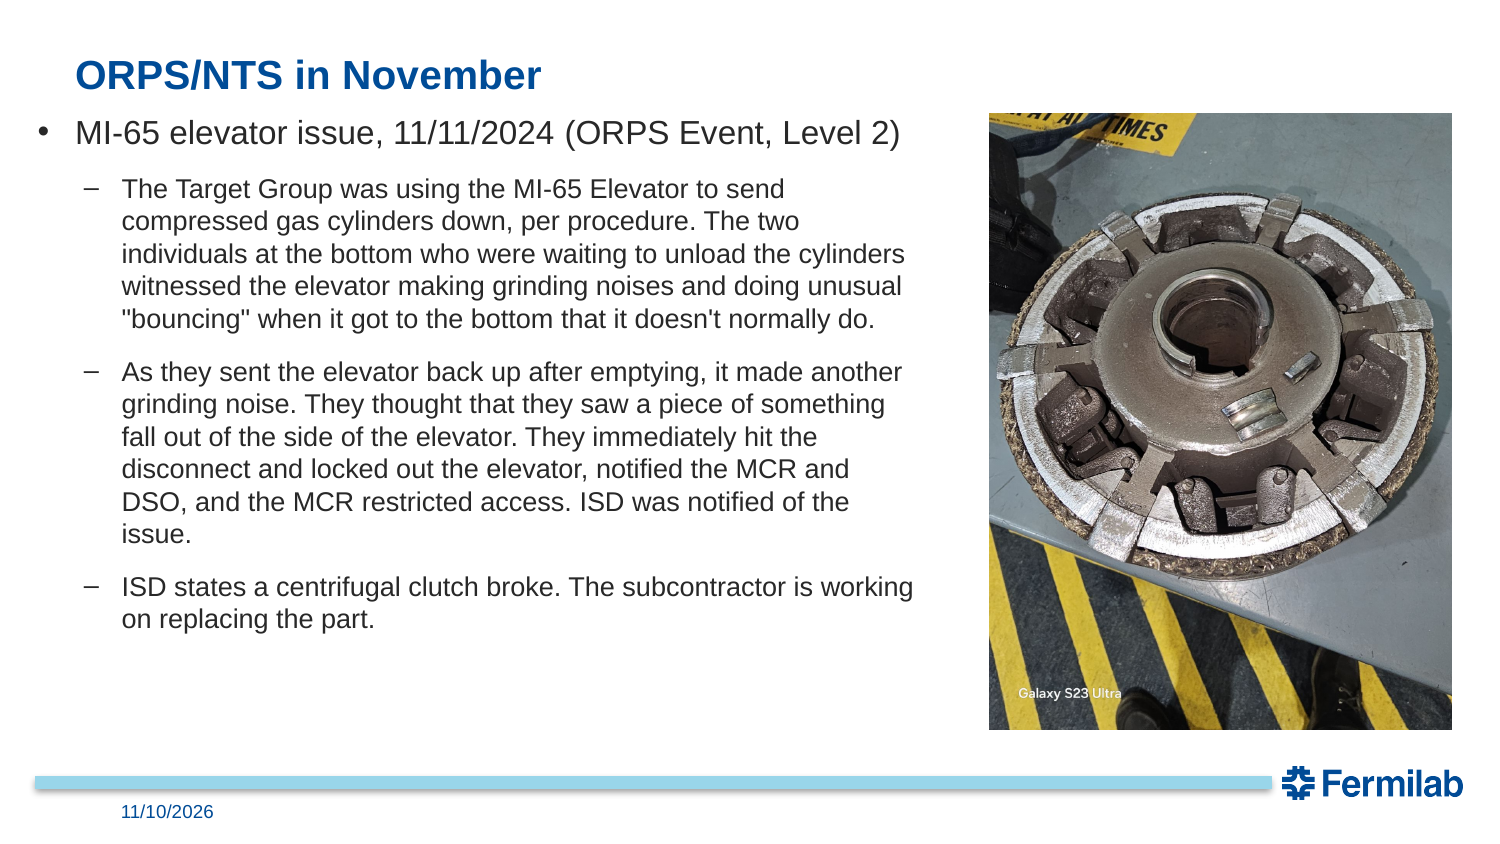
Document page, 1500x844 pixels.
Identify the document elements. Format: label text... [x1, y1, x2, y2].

list MI-65 elevator issue, 11/11/2024 (ORPS Event, Level 2) The Target Group was using the MI-65 Elevator to send compressed gas cylinders down, per procedure. The two individuals at the bottom who were waiting to unload the cylinders witnessed the elevator making grinding noises and doing unusual "bouncing" when it got to the bottom that it doesn't normally do. As they sent the elevator back up after emptying, it made another grinding noise. They thought that they saw a piece of something fall out of the side of the elevator. They immediately hit the disconnect and locked out the elevator, notified the MCR and DSO, and the MCR restricted access. ISD was notified of the issue. ISD states a centrifugal clutch broke. The subcontractor is working on replacing the part. [37, 110, 920, 763]
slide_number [120, 800, 232, 830]
title ORPS/NTS in November [75, 44, 1500, 98]
picture [988, 113, 1452, 731]
picture [1282, 766, 1463, 800]
